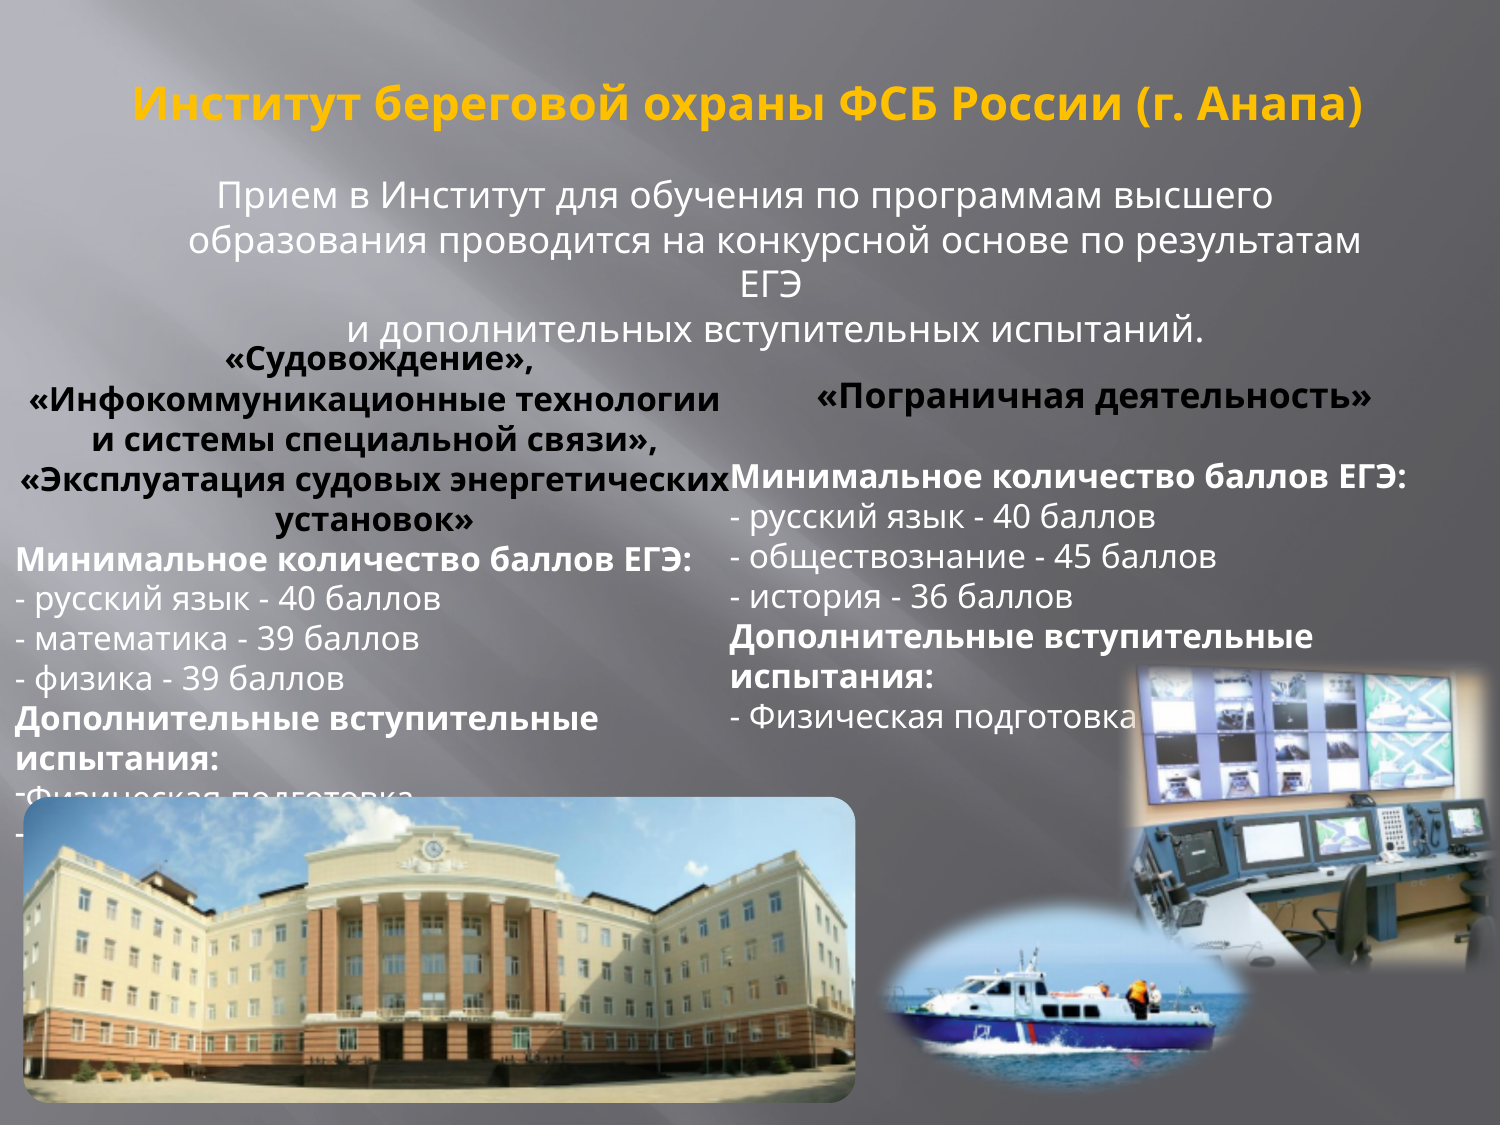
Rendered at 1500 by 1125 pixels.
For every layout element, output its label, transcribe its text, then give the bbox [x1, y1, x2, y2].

text_box «Судовождение», «Инфокоммуникационные технологии и системы специальной связи», «Эксплуатация судовых энергетических установок» Минимальное количество баллов ЕГЭ: - русский язык - 40 баллов - математика - 39 баллов - физика - 39 баллов Дополнительные вступительные испытания: Физическая подготовка Математика [0, 328, 750, 865]
text_box «Пограничная деятельность» Минимальное количество баллов ЕГЭ: - русский язык - 40 баллов - обществознание - 45 баллов - история - 36 баллов Дополнительные вступительные испытания: - Физическая подготовка [714, 363, 1465, 743]
list Прием в Институт для обучения по программам высшего образования проводится на конкурсной основе по результатам ЕГЭ и дополнительных вступительных испытаний. [58, 164, 1414, 359]
title Институт береговой охраны ФСБ России (г. Анапа) [105, 58, 1390, 164]
picture [866, 655, 1500, 1102]
picture [23, 796, 856, 1104]
